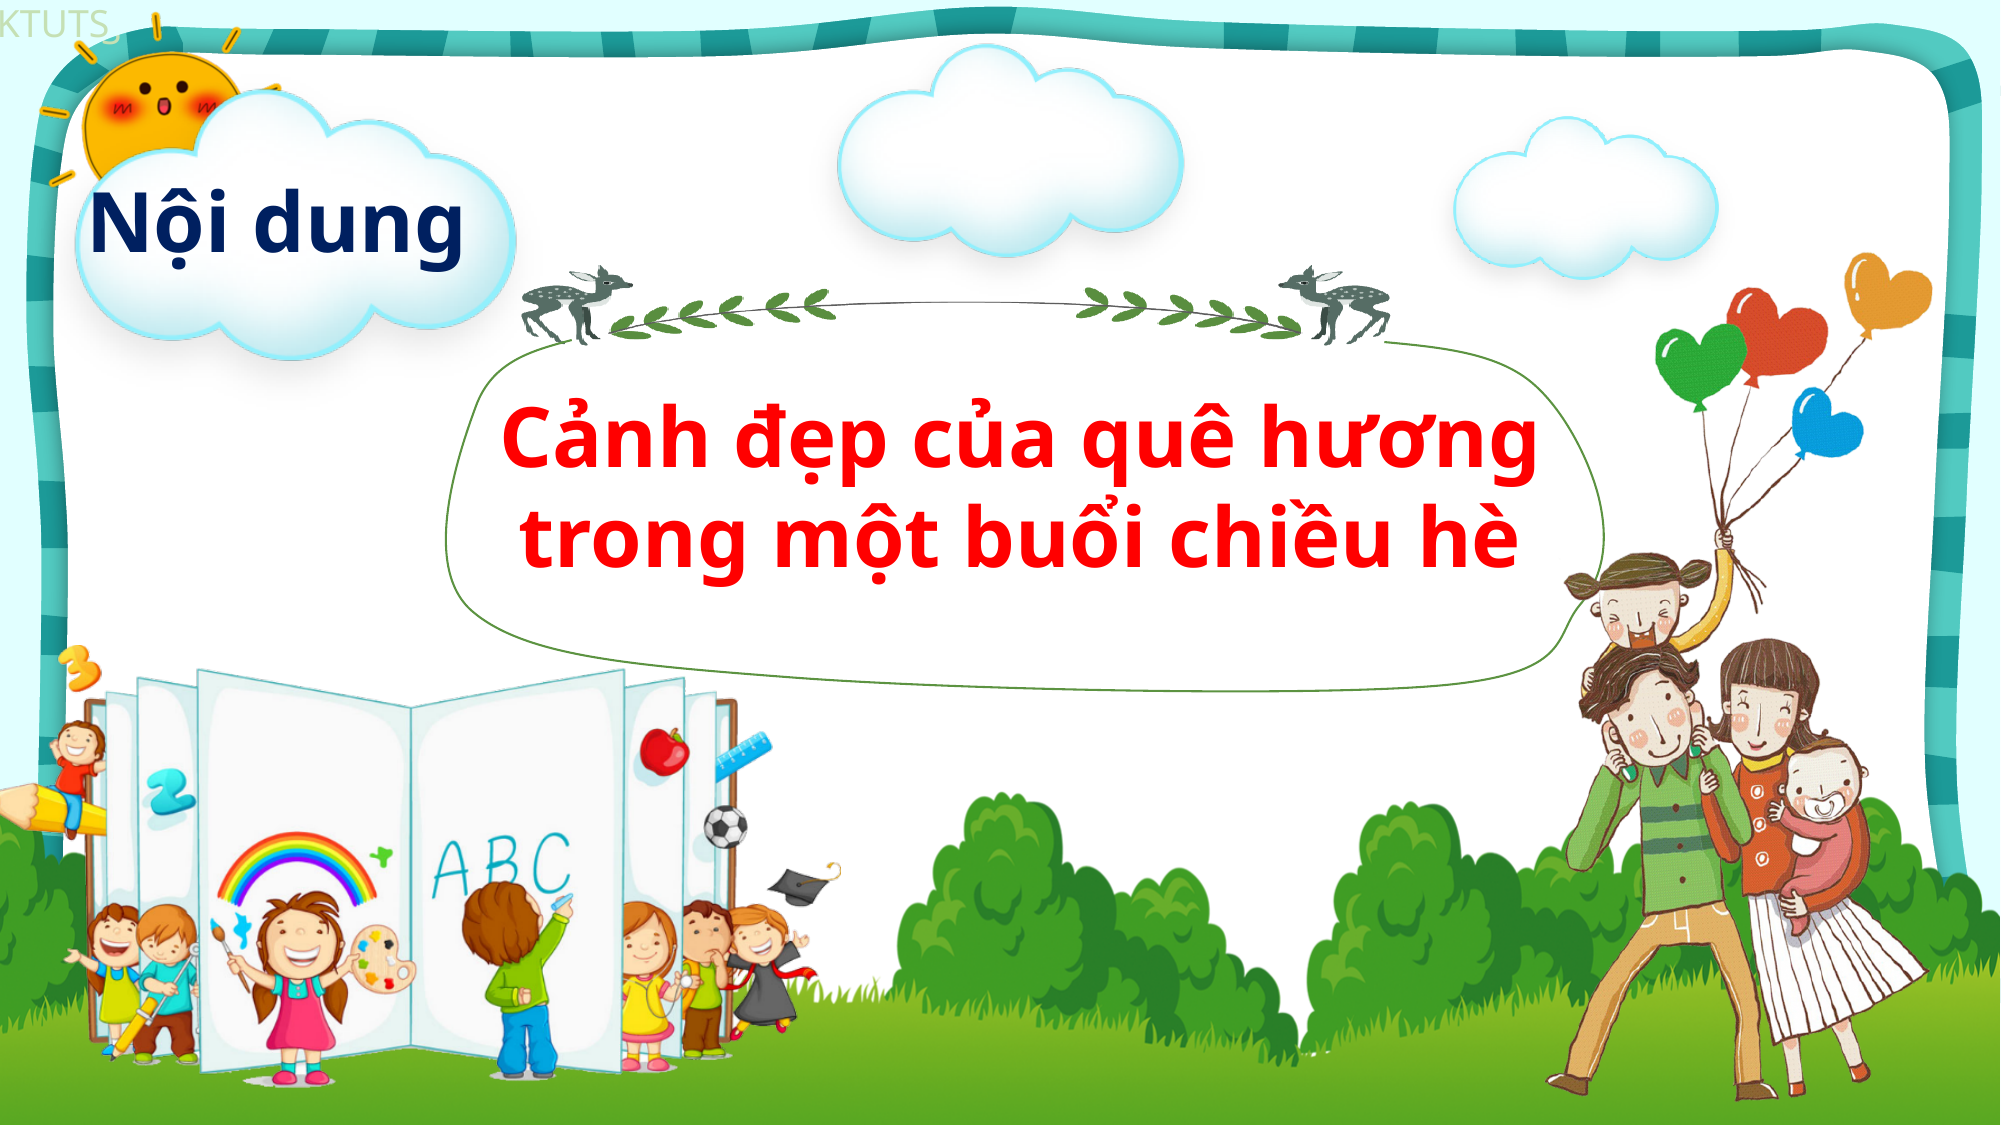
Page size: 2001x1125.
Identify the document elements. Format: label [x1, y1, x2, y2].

picture [0, 95, 2000, 1125]
picture [20, 0, 562, 428]
picture [795, 17, 1220, 310]
text_box [445, 54, 1604, 645]
